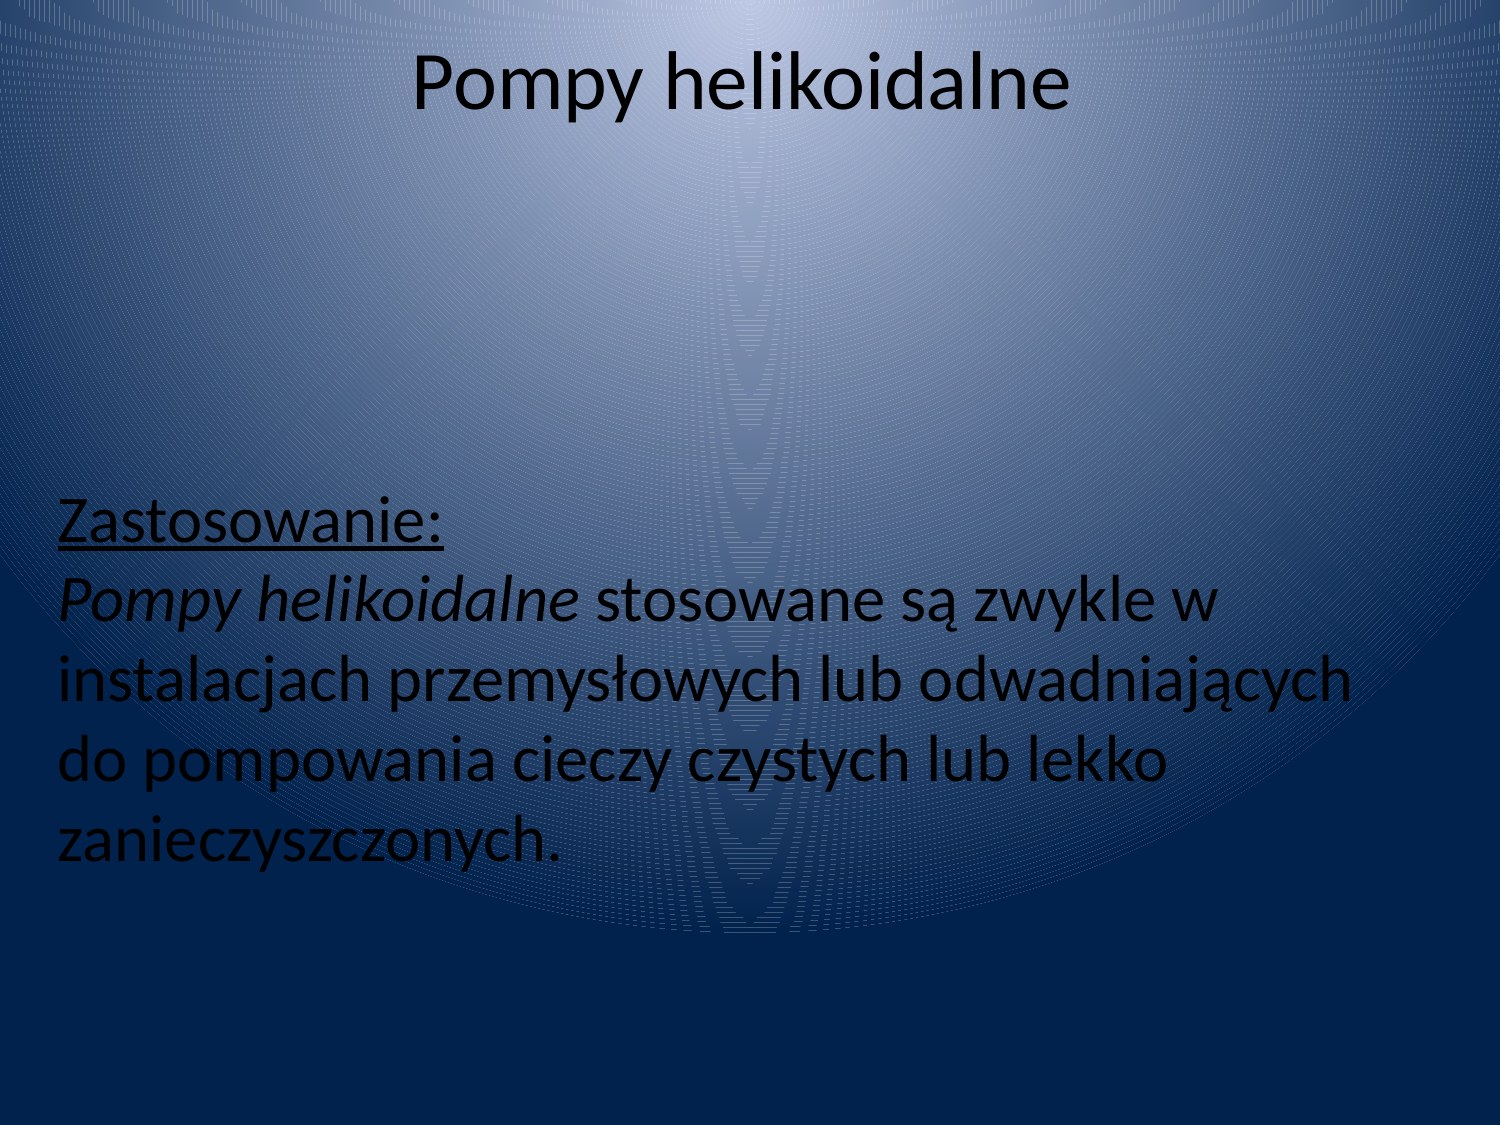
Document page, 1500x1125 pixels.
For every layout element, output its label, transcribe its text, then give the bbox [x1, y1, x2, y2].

text_box Pompy helikoidalne [397, 19, 1088, 134]
text_box Zastosowanie: Pompy helikoidalne stosowane są zwykle w instalacjach przemysłowych lub odwadniających do pompowania cieczy czystych lub lekko zanieczyszczonych. [42, 467, 1443, 883]
